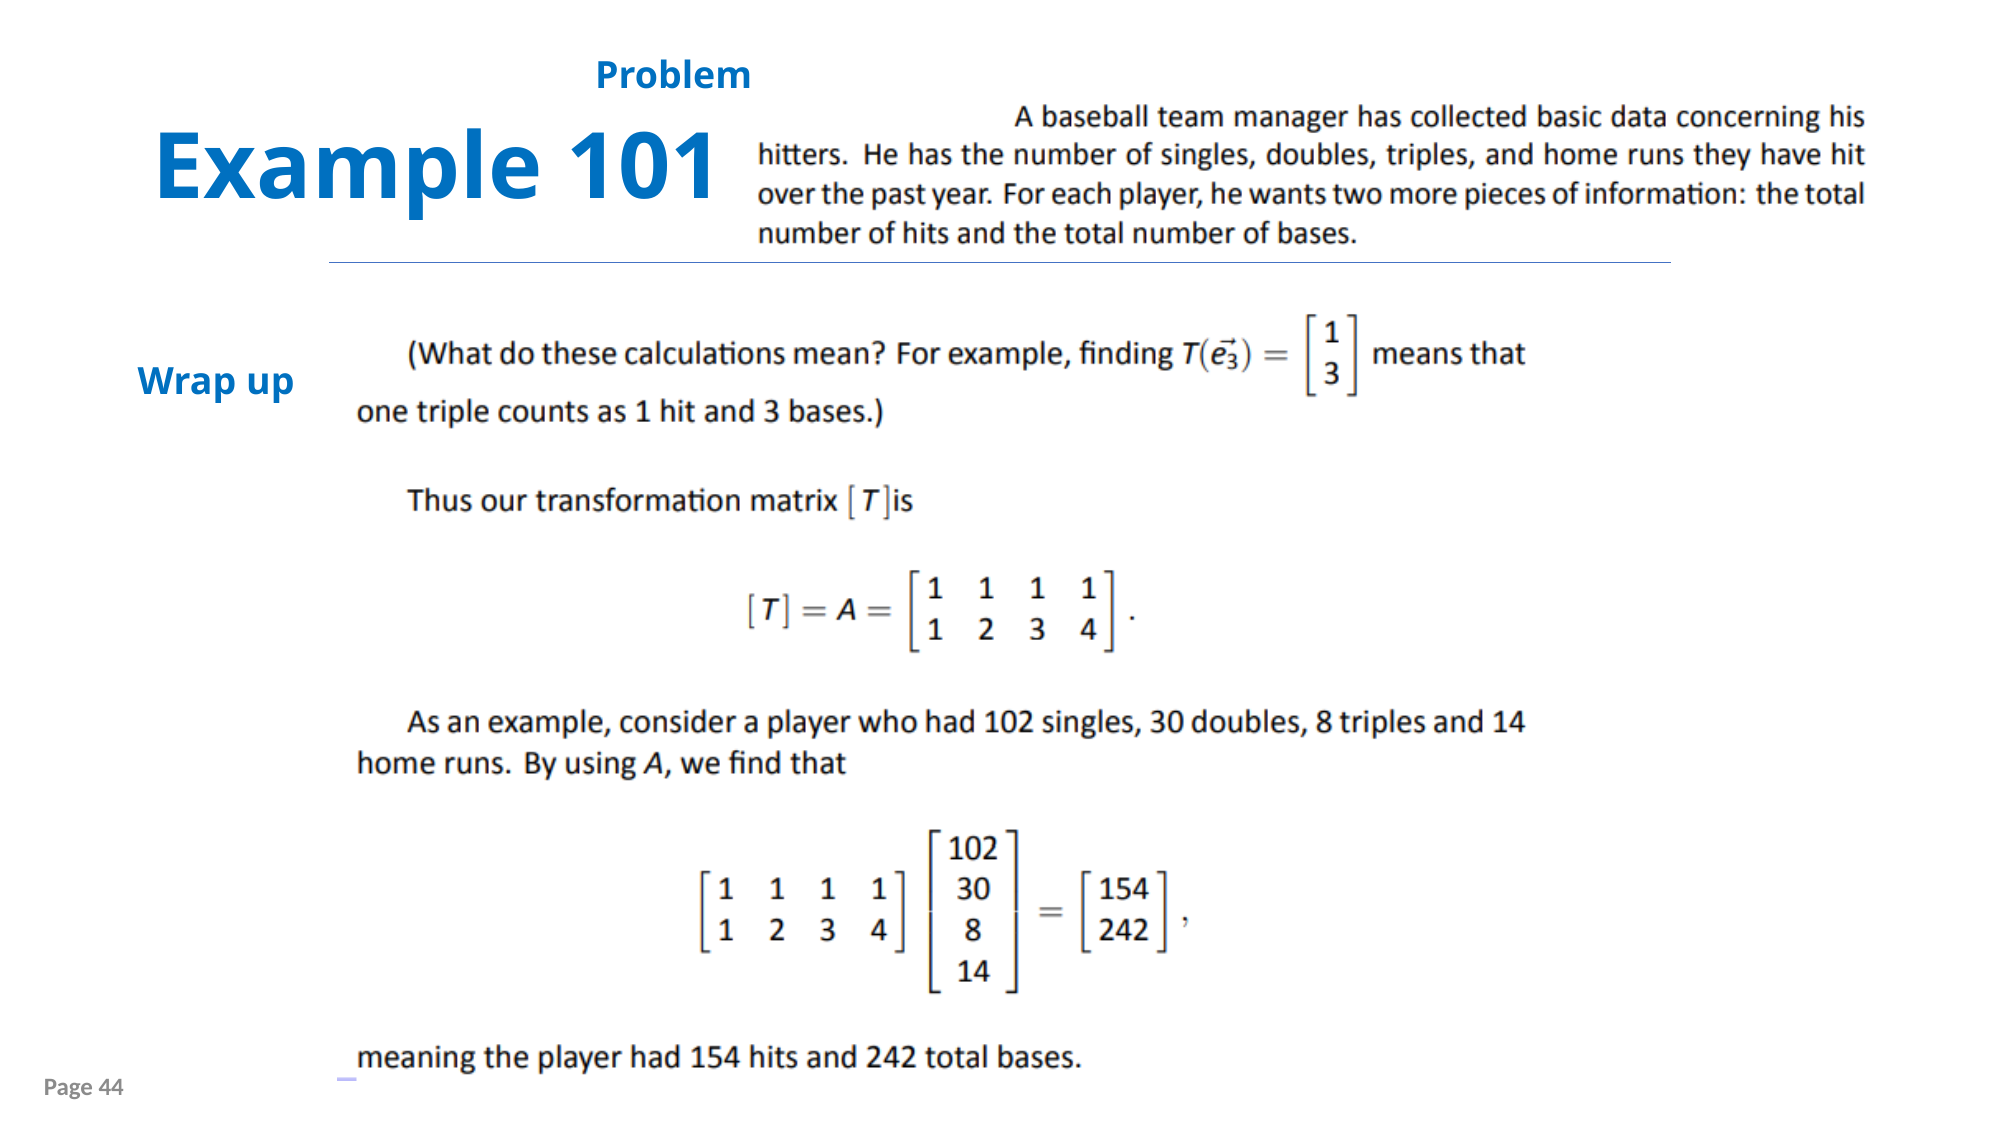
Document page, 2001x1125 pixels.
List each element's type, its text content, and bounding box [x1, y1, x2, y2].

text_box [751, 69, 1880, 256]
picture [337, 308, 1542, 1081]
text_box Wrap up [123, 349, 310, 410]
title Example 101 [137, 59, 1863, 278]
text_box Problem [580, 43, 768, 104]
slide_number Page 44 [28, 1055, 479, 1116]
